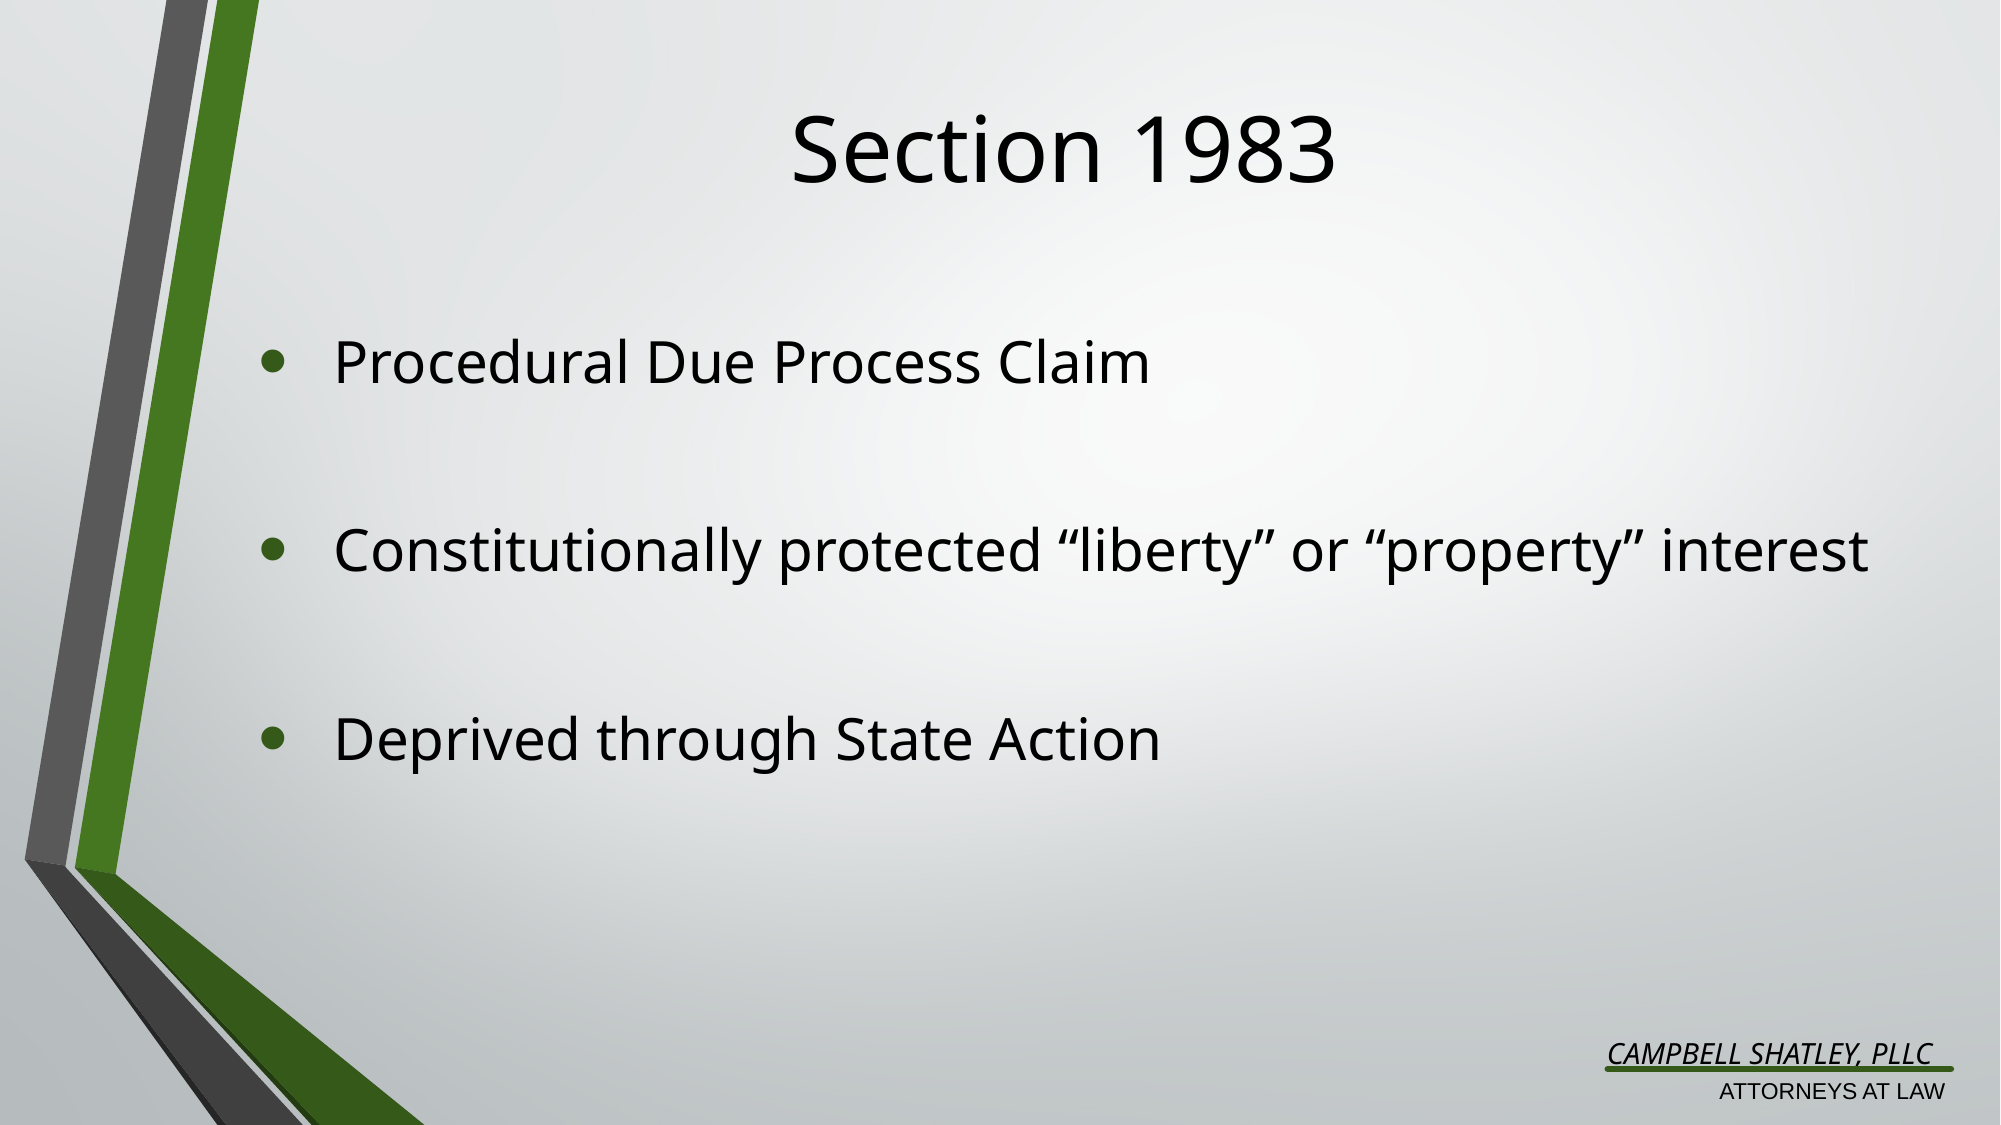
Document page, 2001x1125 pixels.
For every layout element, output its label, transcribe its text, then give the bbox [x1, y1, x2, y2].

list Procedural Due Process Claim Constitutionally protected “liberty” or “property” interest Deprived through State Action [243, 317, 1887, 1012]
title Section 1983 [243, 2, 1887, 290]
